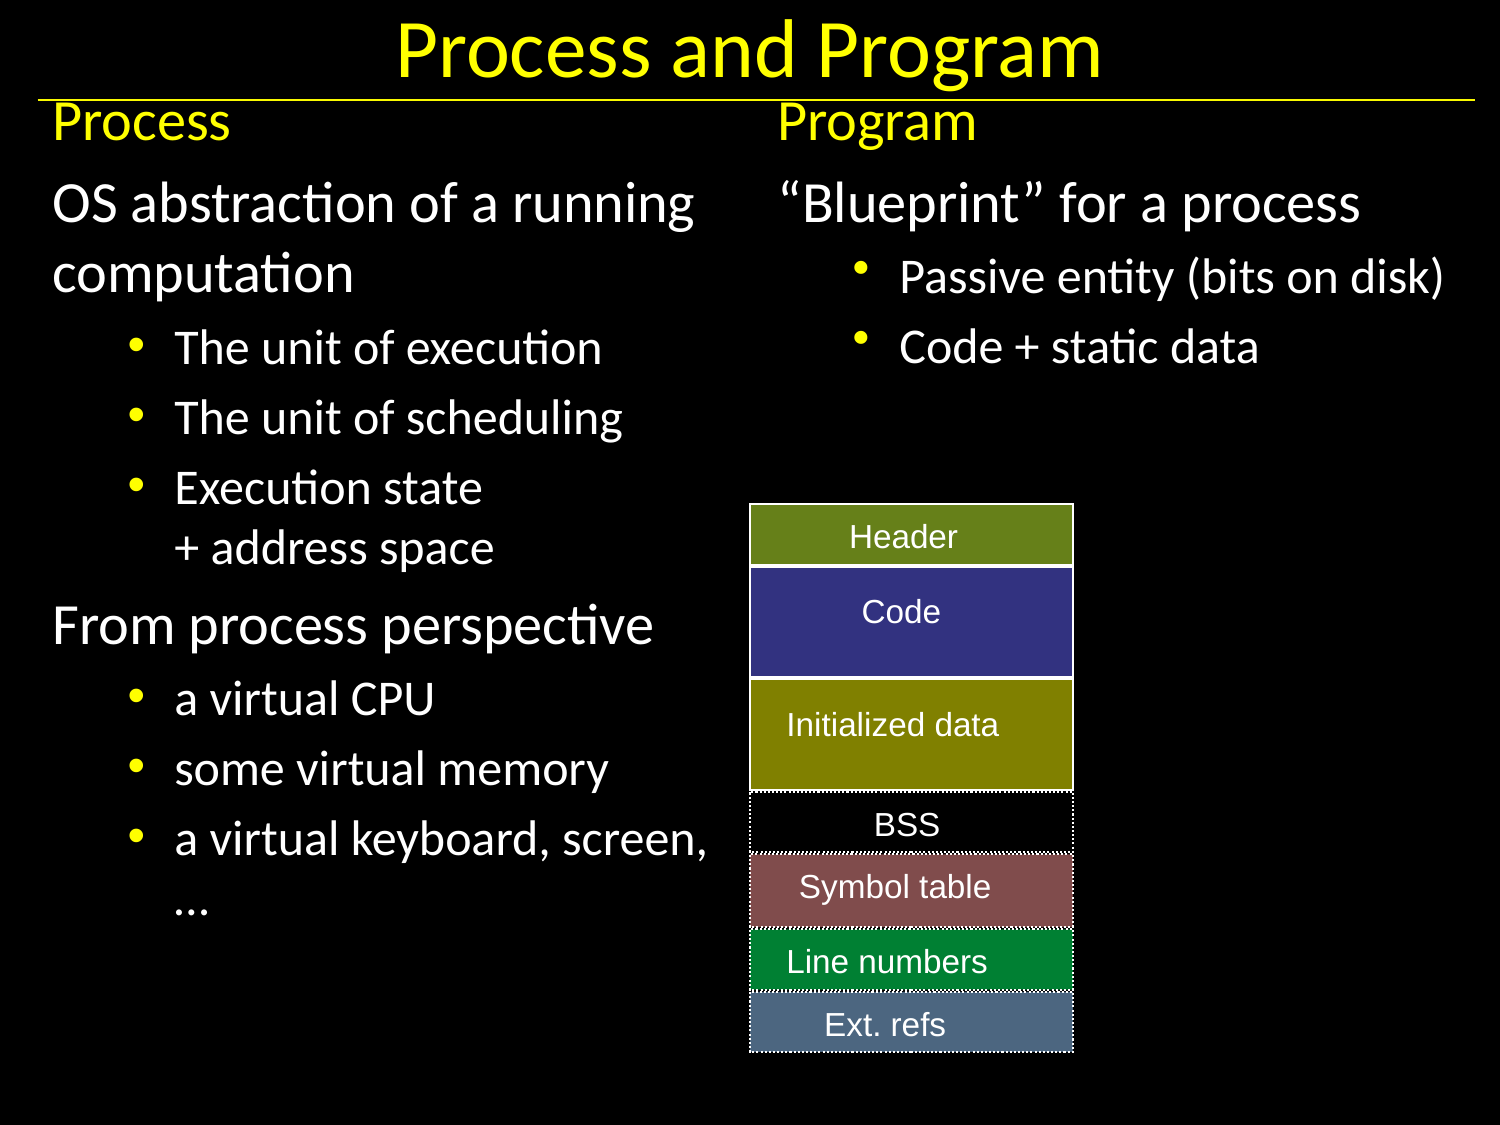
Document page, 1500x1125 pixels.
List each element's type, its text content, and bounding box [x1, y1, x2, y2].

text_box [749, 503, 1074, 1053]
list Process OS abstraction of a running computation The unit of execution The unit of scheduling Execution state + address space From process perspective a virtual CPU some virtual memory a virtual keyboard, screen, … [37, 75, 738, 968]
title Process and Program [37, 0, 1463, 88]
list Program “Blueprint” for a process Passive entity (bits on disk) Code + static data [762, 75, 1475, 968]
